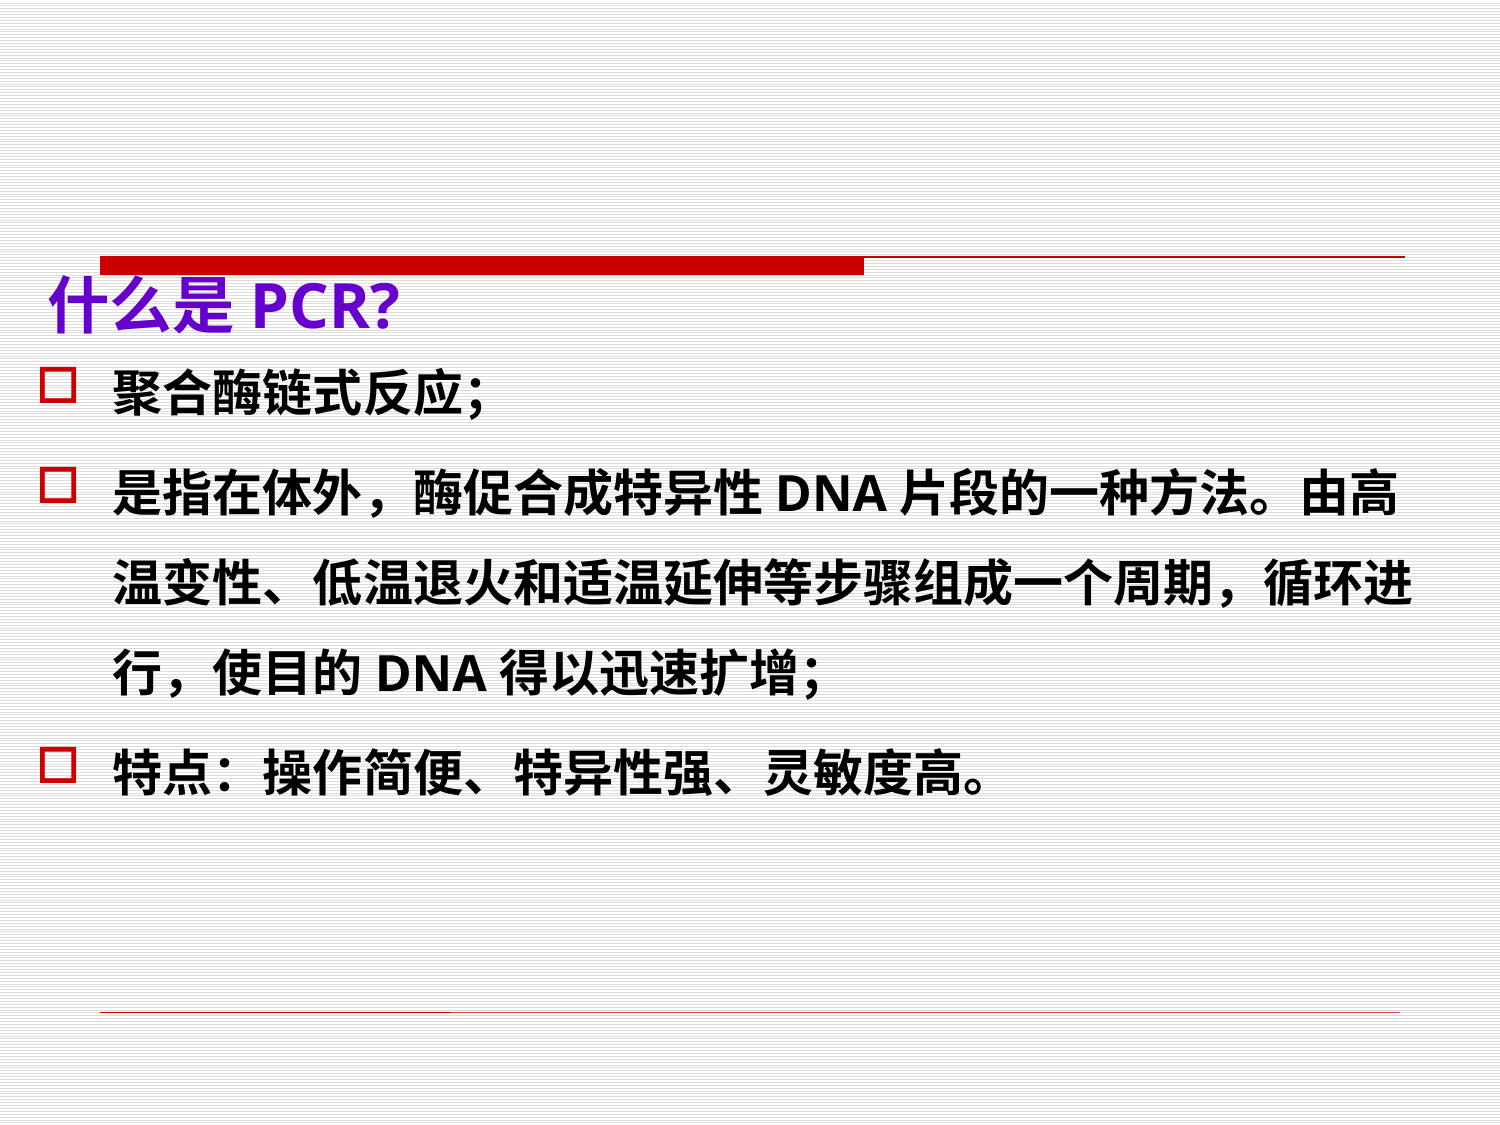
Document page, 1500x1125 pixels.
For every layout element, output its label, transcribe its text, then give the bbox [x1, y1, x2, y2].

list 聚合酶链式反应； 是指在体外，酶促合成特异性DNA片段的一种方法。由高温变性、低温退火和适温延伸等步骤组成一个周期，循环进行，使目的DNA得以迅速扩增； 特点：操作简便、特异性强、灵敏度高。 [20, 323, 1430, 860]
title 什么是PCR? [32, 185, 1327, 323]
